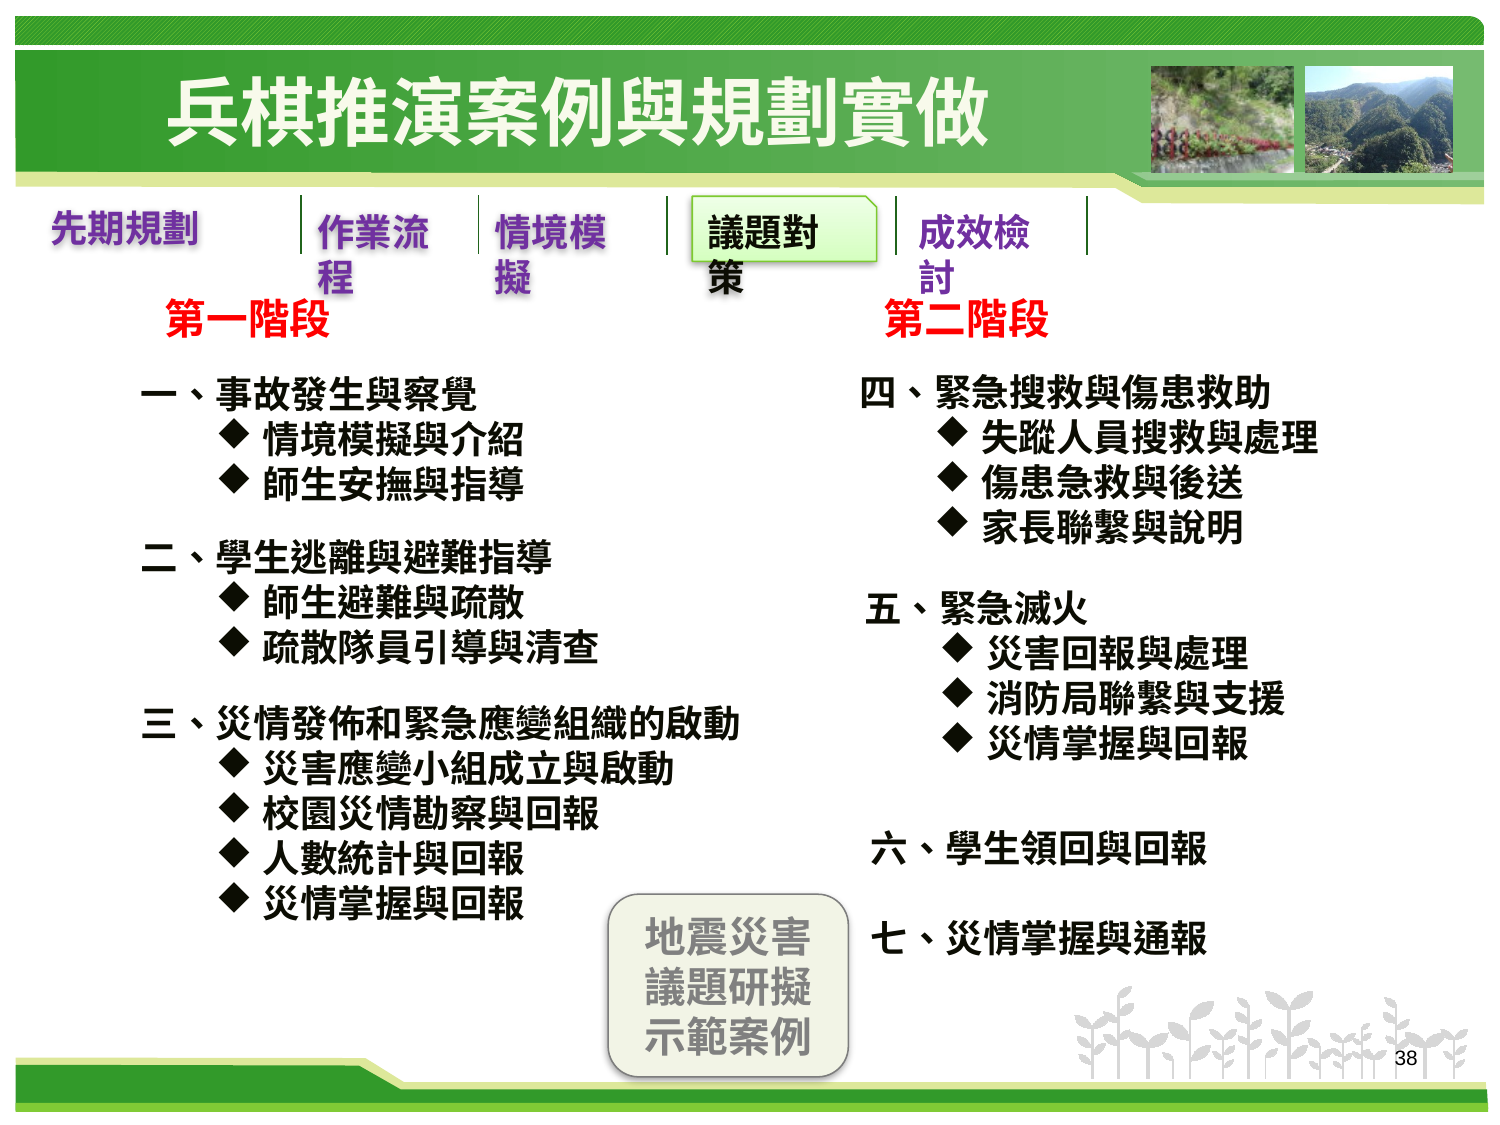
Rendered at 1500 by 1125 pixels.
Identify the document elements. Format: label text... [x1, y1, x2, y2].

text_box 第二階段 [868, 267, 1092, 368]
text_box 情境模擬 [478, 195, 665, 263]
slide_number 38 [1167, 1036, 1433, 1086]
text_box 六、學生領回與回報 七、災情掌握與通報 [856, 817, 1320, 1013]
text_box 一、事故發生與察覺 情境模擬與介紹 師生安撫與指導 [125, 363, 572, 514]
title 兵棋推演案例與規劃實做 [17, 38, 1138, 182]
picture [1151, 66, 1294, 173]
text_box 二、學生逃離與避難指導 師生避難與疏散 疏散隊員引導與清查 [125, 527, 635, 677]
text_box 作業流程 [301, 195, 476, 263]
text_box 五、緊急滅火 災害回報與處理 消防局聯繫與支援 災情掌握與回報 [849, 577, 1316, 773]
text_box 成效檢討 [904, 196, 1089, 262]
text_box 議題對策 [691, 195, 878, 263]
picture [1305, 66, 1453, 173]
text_box 三、災情發佈和緊急應變組織的啟動 災害應變小組成立與啟動 校園災情勘察與回報 人數統計與回報 災情掌握與回報 [125, 692, 876, 933]
text_box 先期規劃 [35, 191, 362, 258]
text_box 地震災害 議題研擬 示範案例 [607, 893, 850, 1078]
text_box 第一階段 [149, 267, 370, 368]
text_box 四、緊急搜救與傷患救助 失蹤人員搜救與處理 傷患急救與後送 家長聯繫與說明 [844, 361, 1338, 557]
